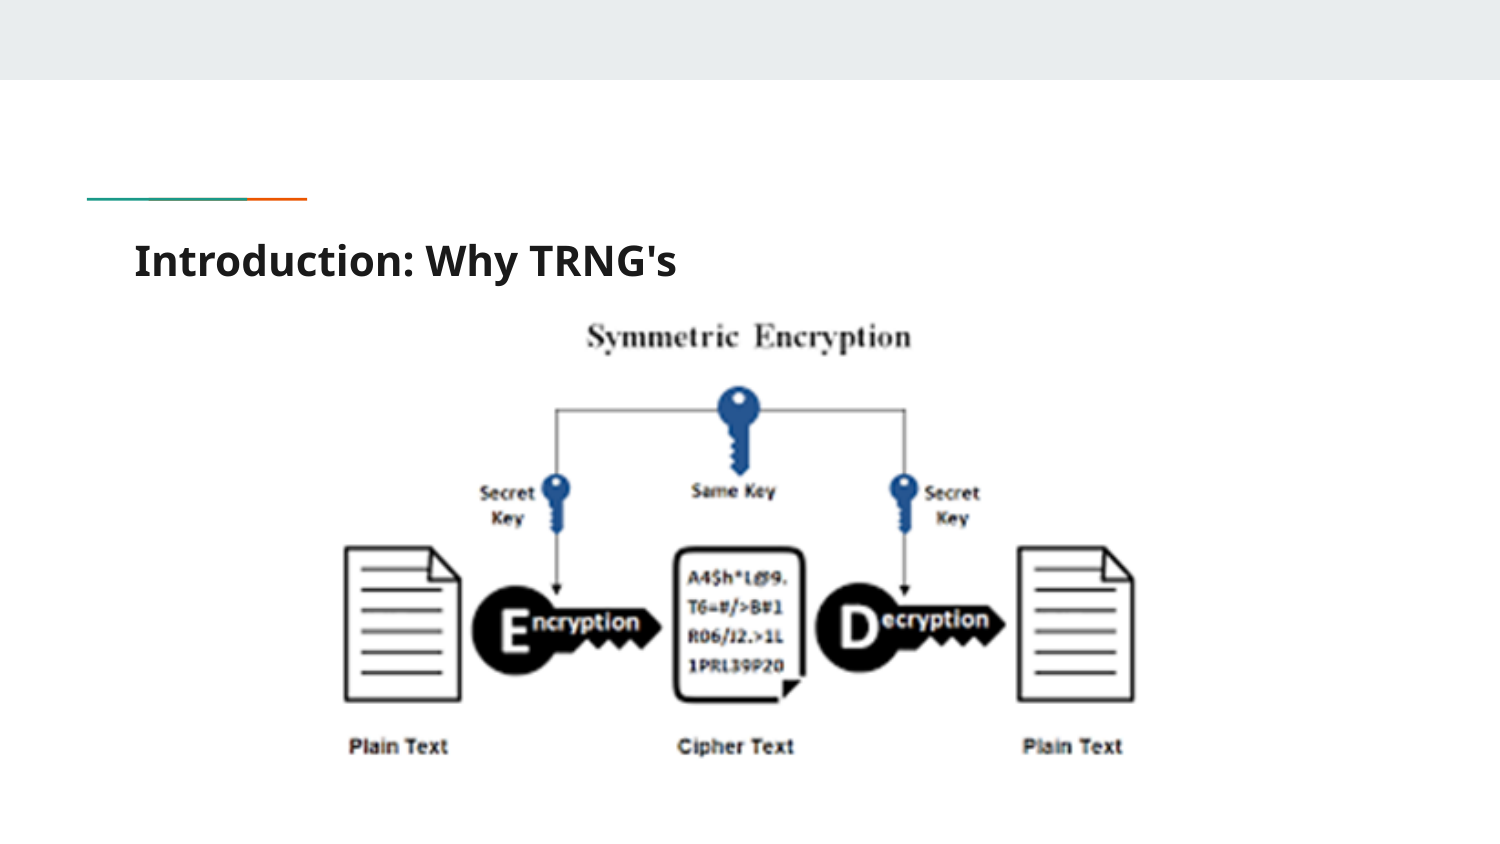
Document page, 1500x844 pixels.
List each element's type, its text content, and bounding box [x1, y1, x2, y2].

picture [304, 303, 1172, 777]
title Introduction: Why TRNG's [119, 216, 1381, 305]
